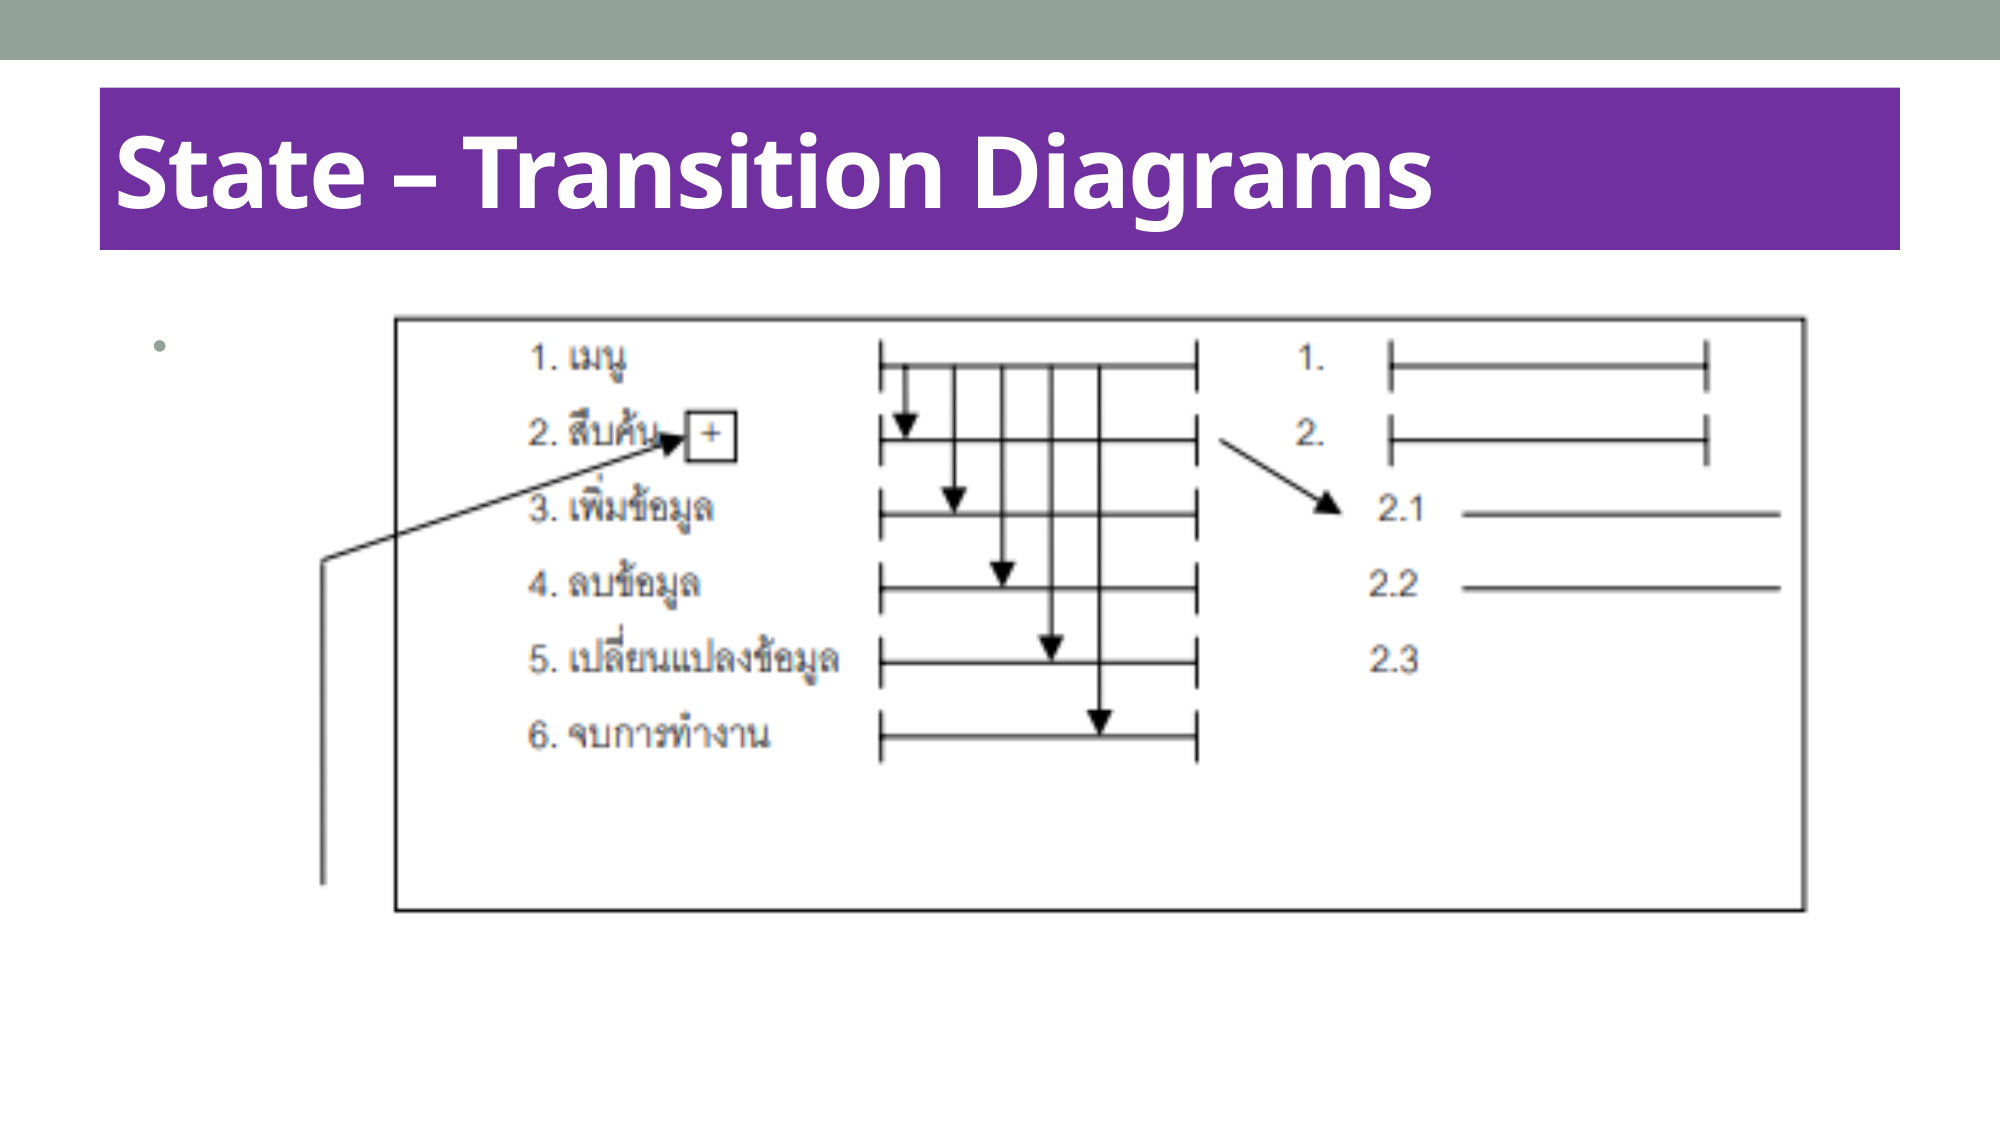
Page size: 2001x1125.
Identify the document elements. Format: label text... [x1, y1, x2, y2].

picture [207, 278, 1830, 925]
list [137, 308, 1863, 955]
title State – Transition Diagrams [99, 87, 1900, 250]
